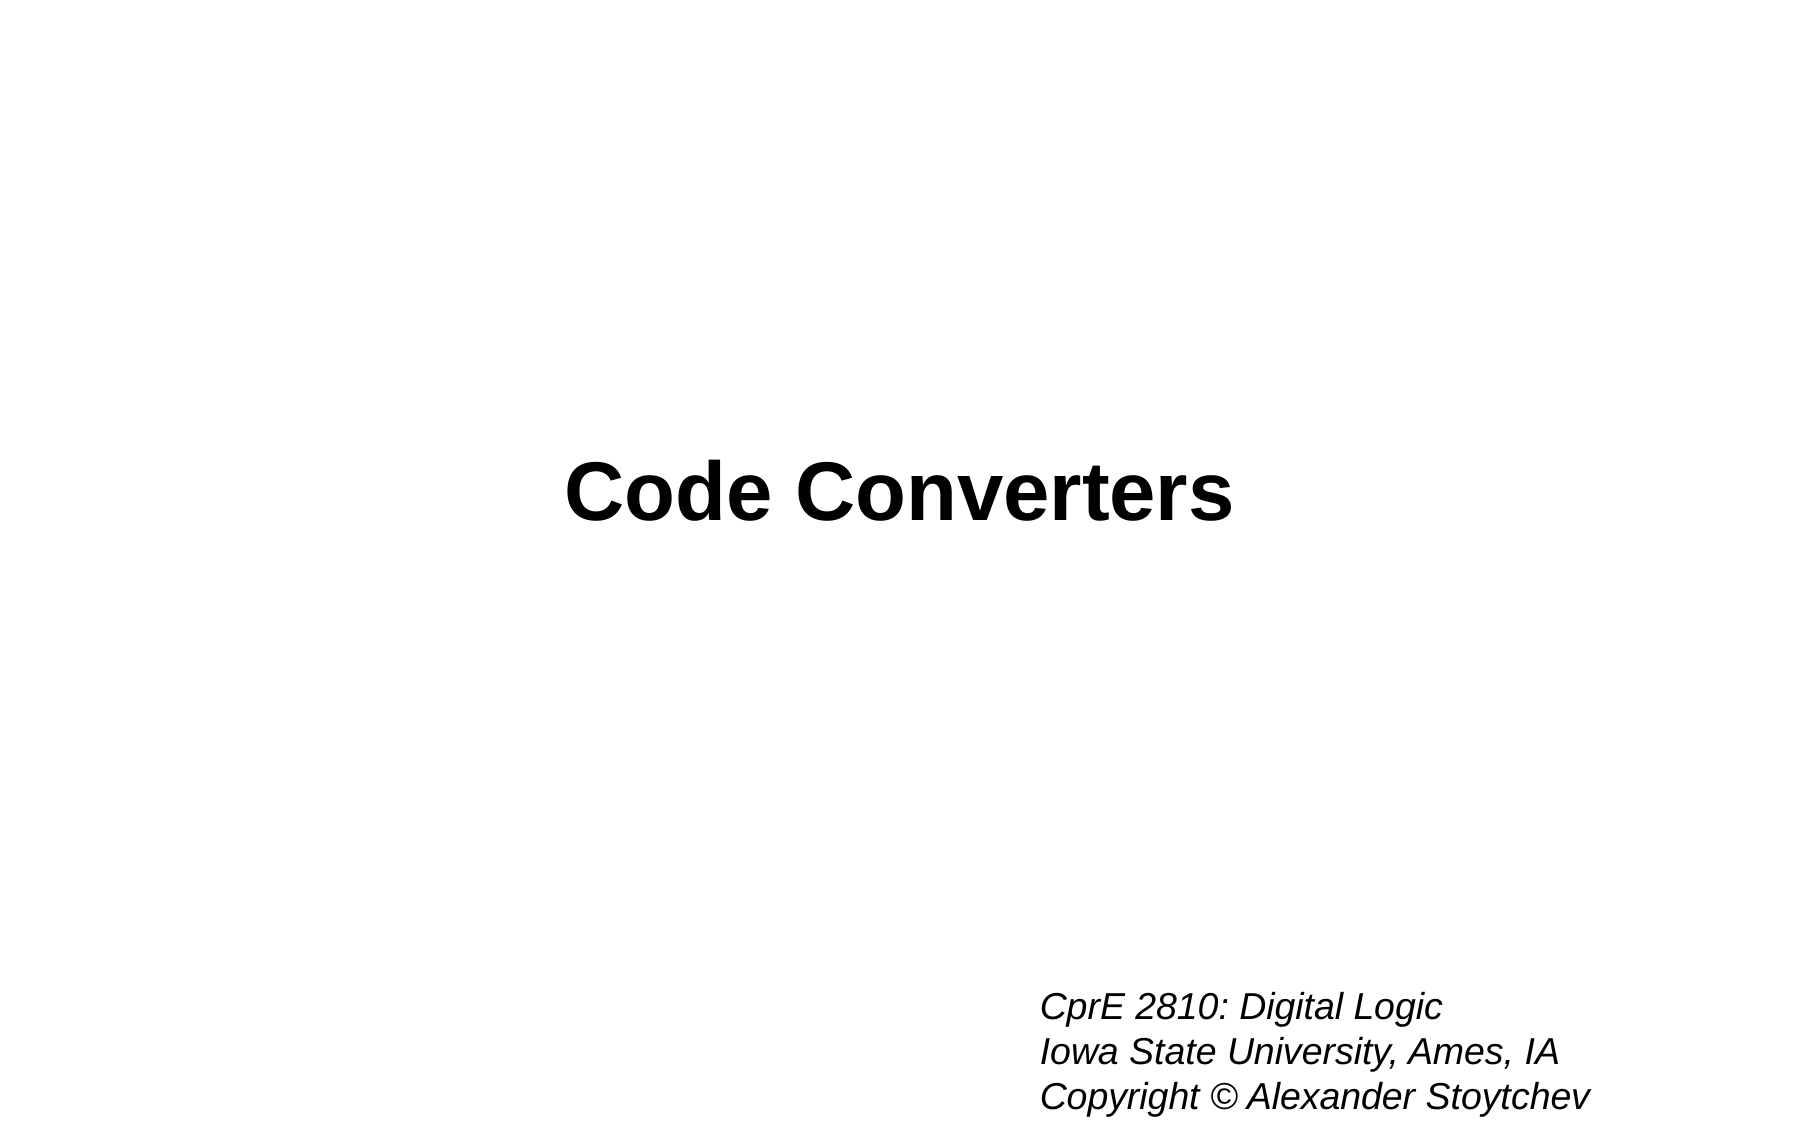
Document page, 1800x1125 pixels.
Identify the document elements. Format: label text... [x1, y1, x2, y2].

text_box Code Converters [149, 362, 1650, 613]
text_box CprE 2810: Digital Logic Iowa State University, Ames, IA Copyright © Alexander Stoytchev [1025, 974, 1650, 1125]
